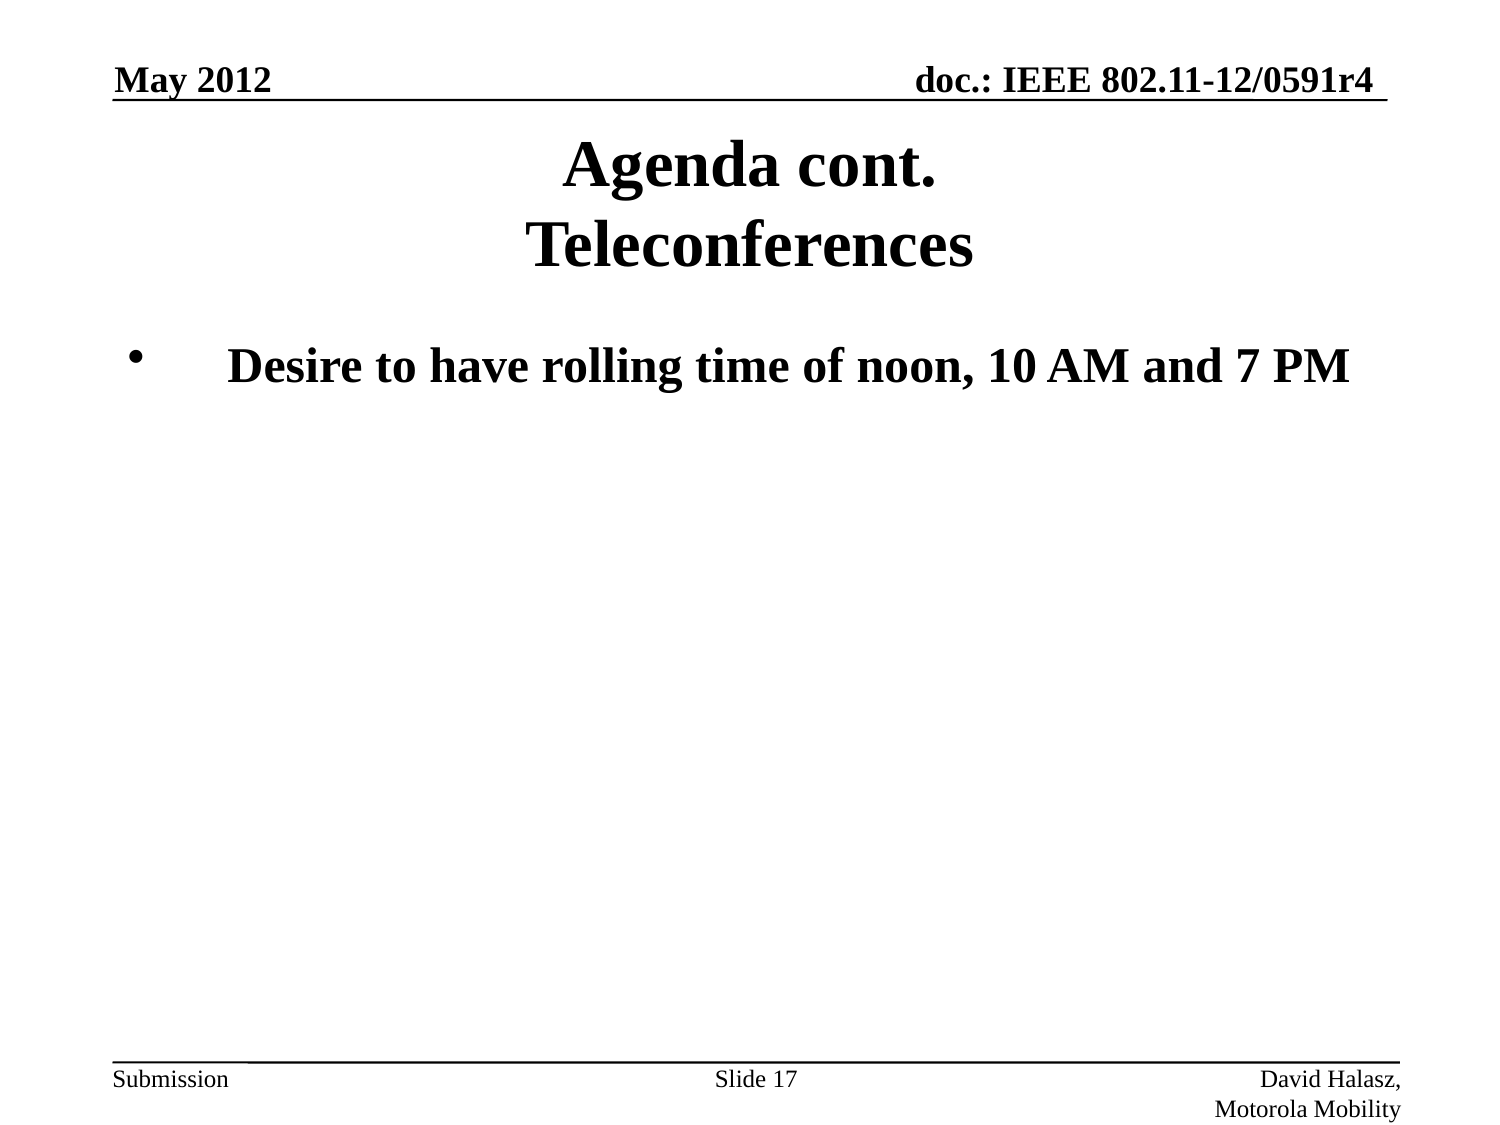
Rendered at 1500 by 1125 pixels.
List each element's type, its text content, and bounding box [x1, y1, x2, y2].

list Desire to have rolling time of noon, 10 AM and 7 PM [112, 324, 1388, 1001]
slide_number Slide 17 [712, 1061, 800, 1093]
title Agenda cont. Teleconferences [112, 112, 1388, 288]
footer David Halasz, Motorola Mobility [1185, 1061, 1402, 1093]
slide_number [114, 54, 333, 101]
